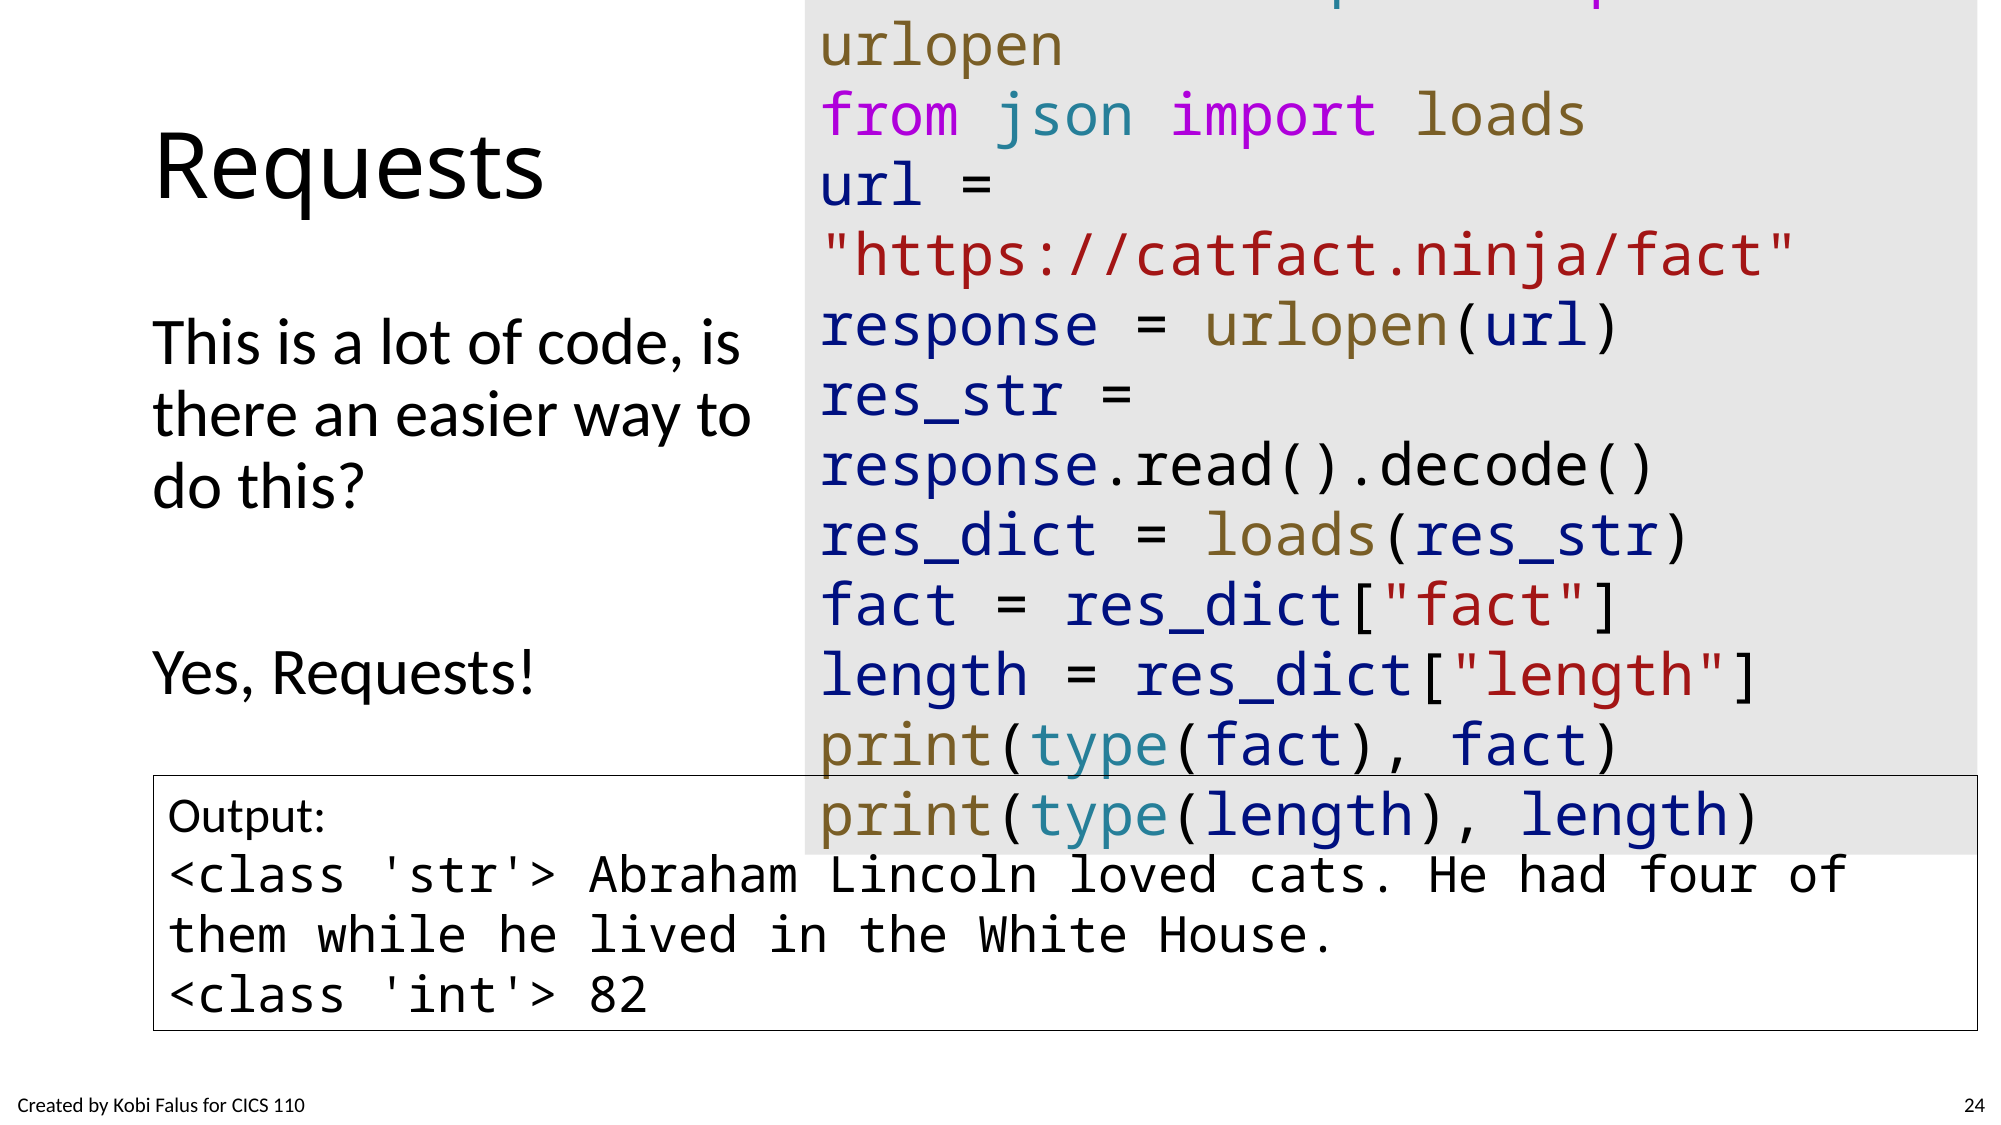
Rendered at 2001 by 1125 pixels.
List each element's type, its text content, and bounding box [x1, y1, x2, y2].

title Requests [137, 59, 804, 278]
list This is a lot of code, is there an easier way to do this? Yes, Requests! [137, 299, 804, 1014]
text_box from urllib.request import urlopen from json import loads url = "https://catfact.ninja/fact" response = urlopen(url) res_str = response.read().decode() res_dict = loads(res_str) fact = res_dict["fact"] length = res_dict["length"] print(type(fact), fact) print(type(length), length) [804, 0, 1978, 775]
text_box Output: <class 'str'> Abraham Lincoln loved cats. He had four of them while he lived in the White House. <class 'int'> 82 [153, 775, 1978, 1031]
